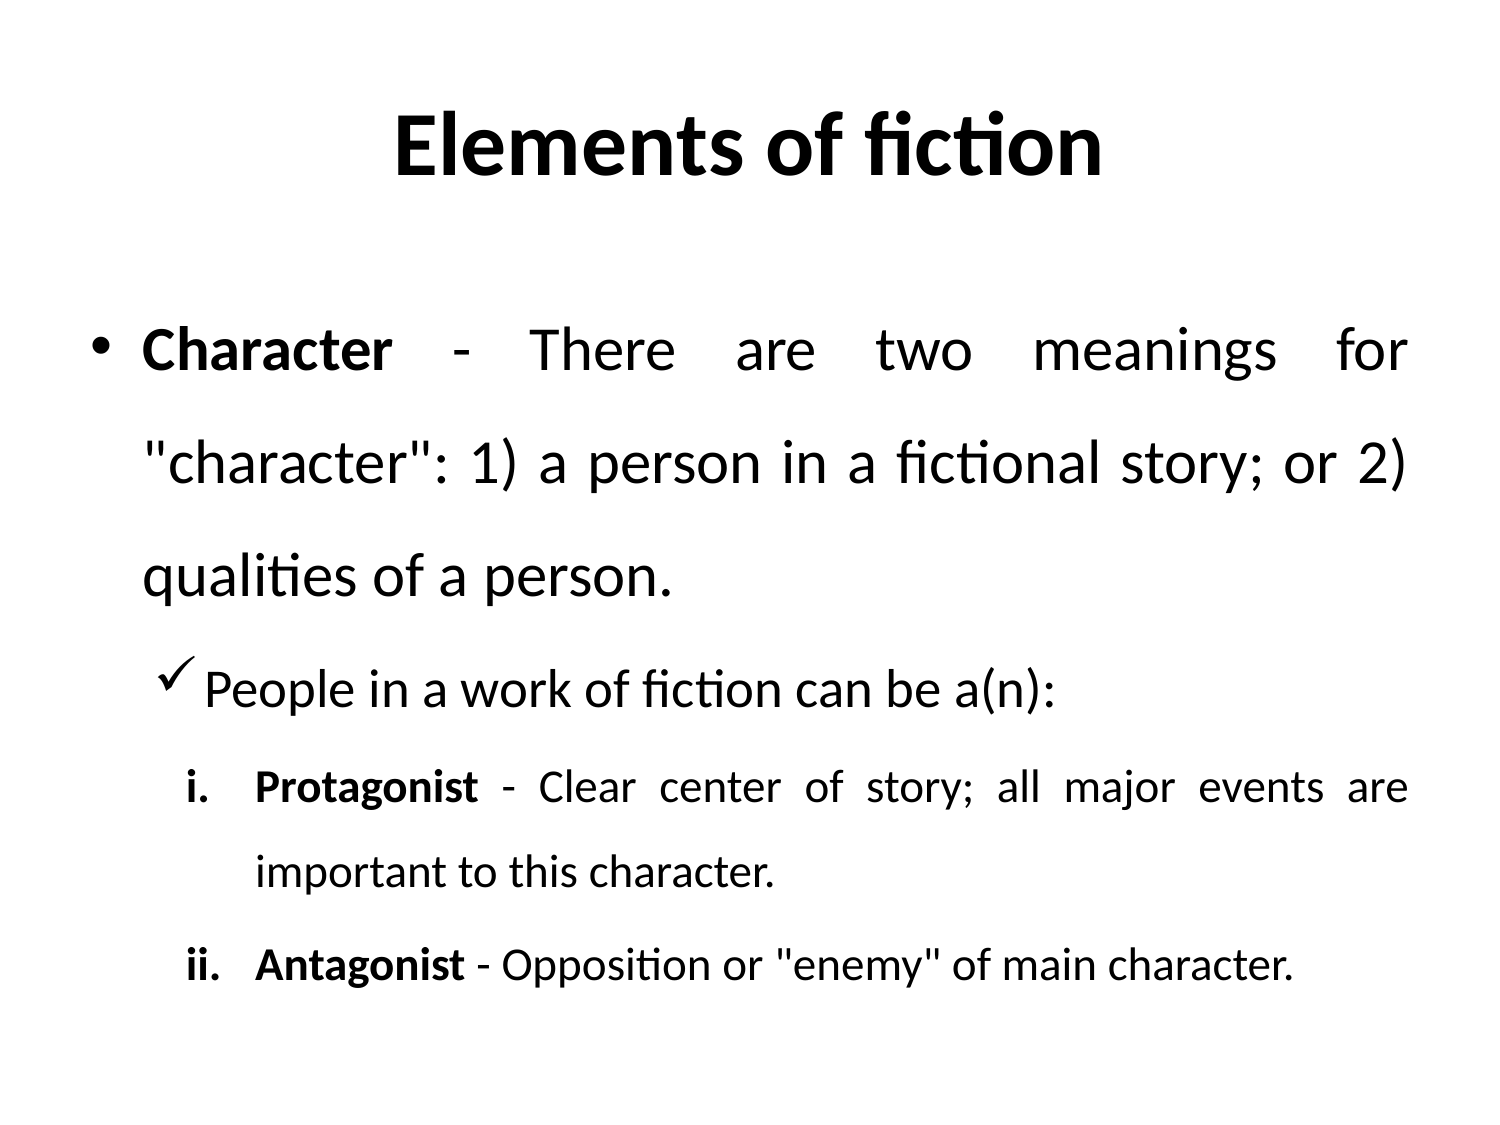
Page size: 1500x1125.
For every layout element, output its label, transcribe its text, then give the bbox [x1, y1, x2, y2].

title Elements of fiction [75, 45, 1425, 233]
list Character - There are two meanings for "character": 1) a person in a fictional story; or 2) qualities of a person. People in a work of fiction can be a(n): Protagonist - Clear center of story; all major events are important to this character. Antagonist - Opposition or "enemy" of main character. [75, 262, 1425, 1005]
